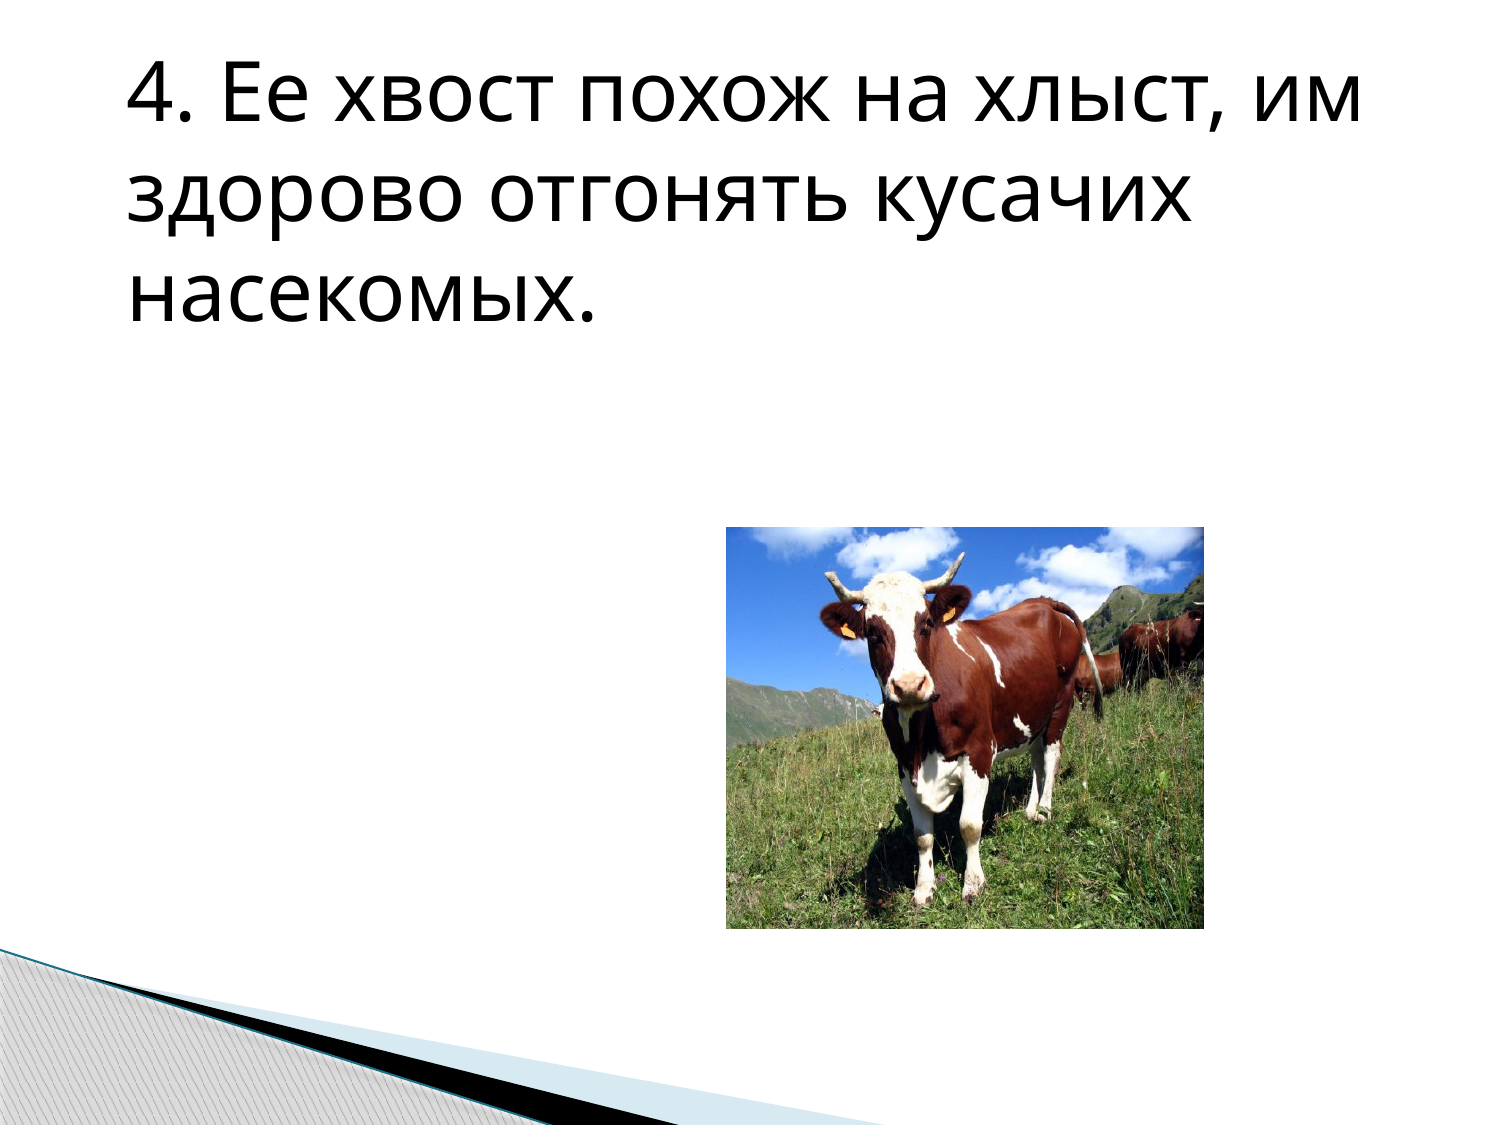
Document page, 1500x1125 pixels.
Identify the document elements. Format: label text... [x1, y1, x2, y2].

text_box 4. Ее хвост похож на хлыст, им здорово отгонять кусачих насекомых. [112, 30, 1459, 346]
picture [726, 526, 1204, 929]
